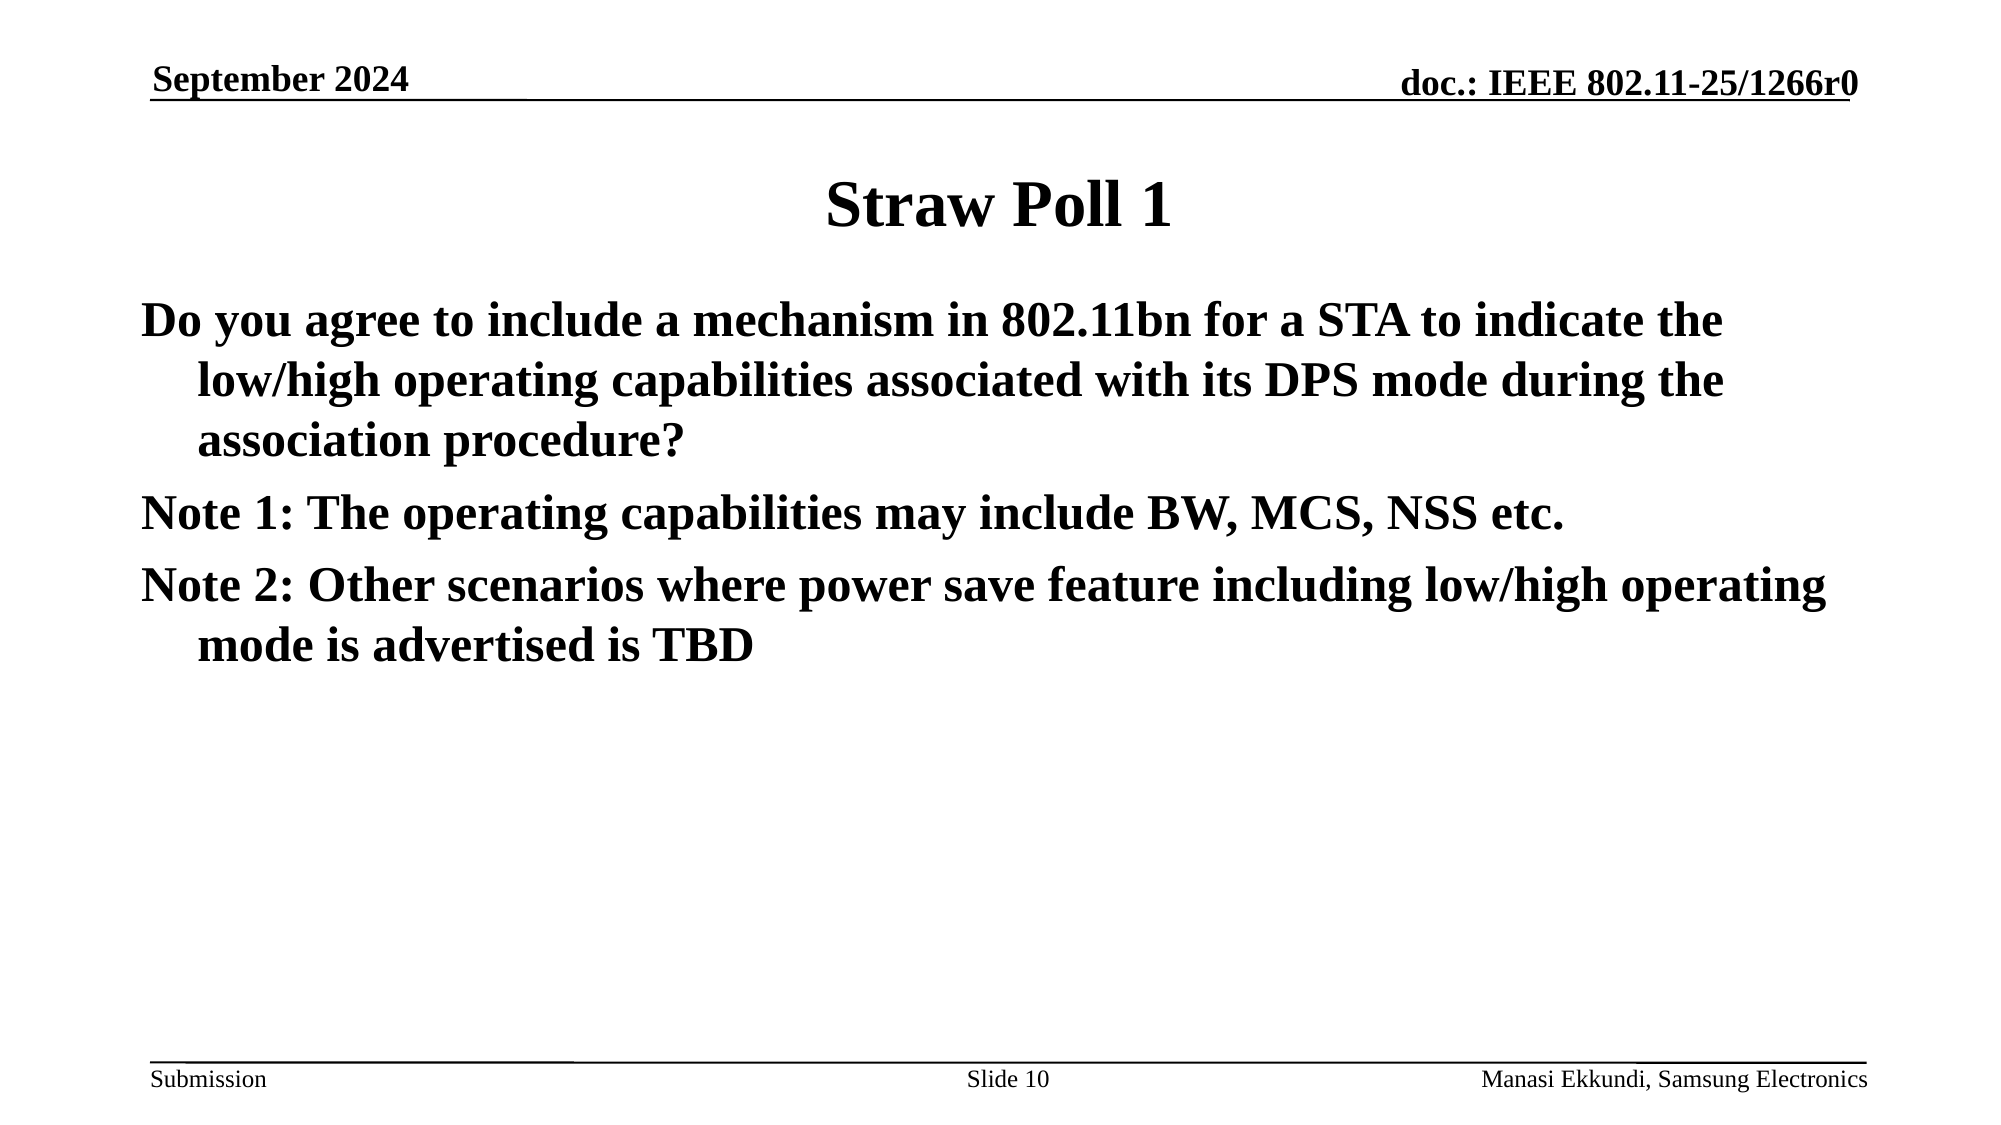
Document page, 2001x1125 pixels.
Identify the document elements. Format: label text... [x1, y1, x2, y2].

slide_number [152, 54, 563, 100]
title Straw Poll 1 [149, 112, 1850, 278]
footer Manasi Ekkundi, Samsung Electronics [1171, 1061, 1869, 1093]
slide_number Slide 10 [950, 1061, 1067, 1123]
list Do you agree to include a mechanism in 802.11bn for a STA to indicate the low/high operating capabilities associated with its DPS mode during the association procedure? Note 1: The operating capabilities may include BW, MCS, NSS etc. Note 2: Other scenarios where power save feature including low/high operating mode is advertised is TBD [125, 278, 1869, 977]
